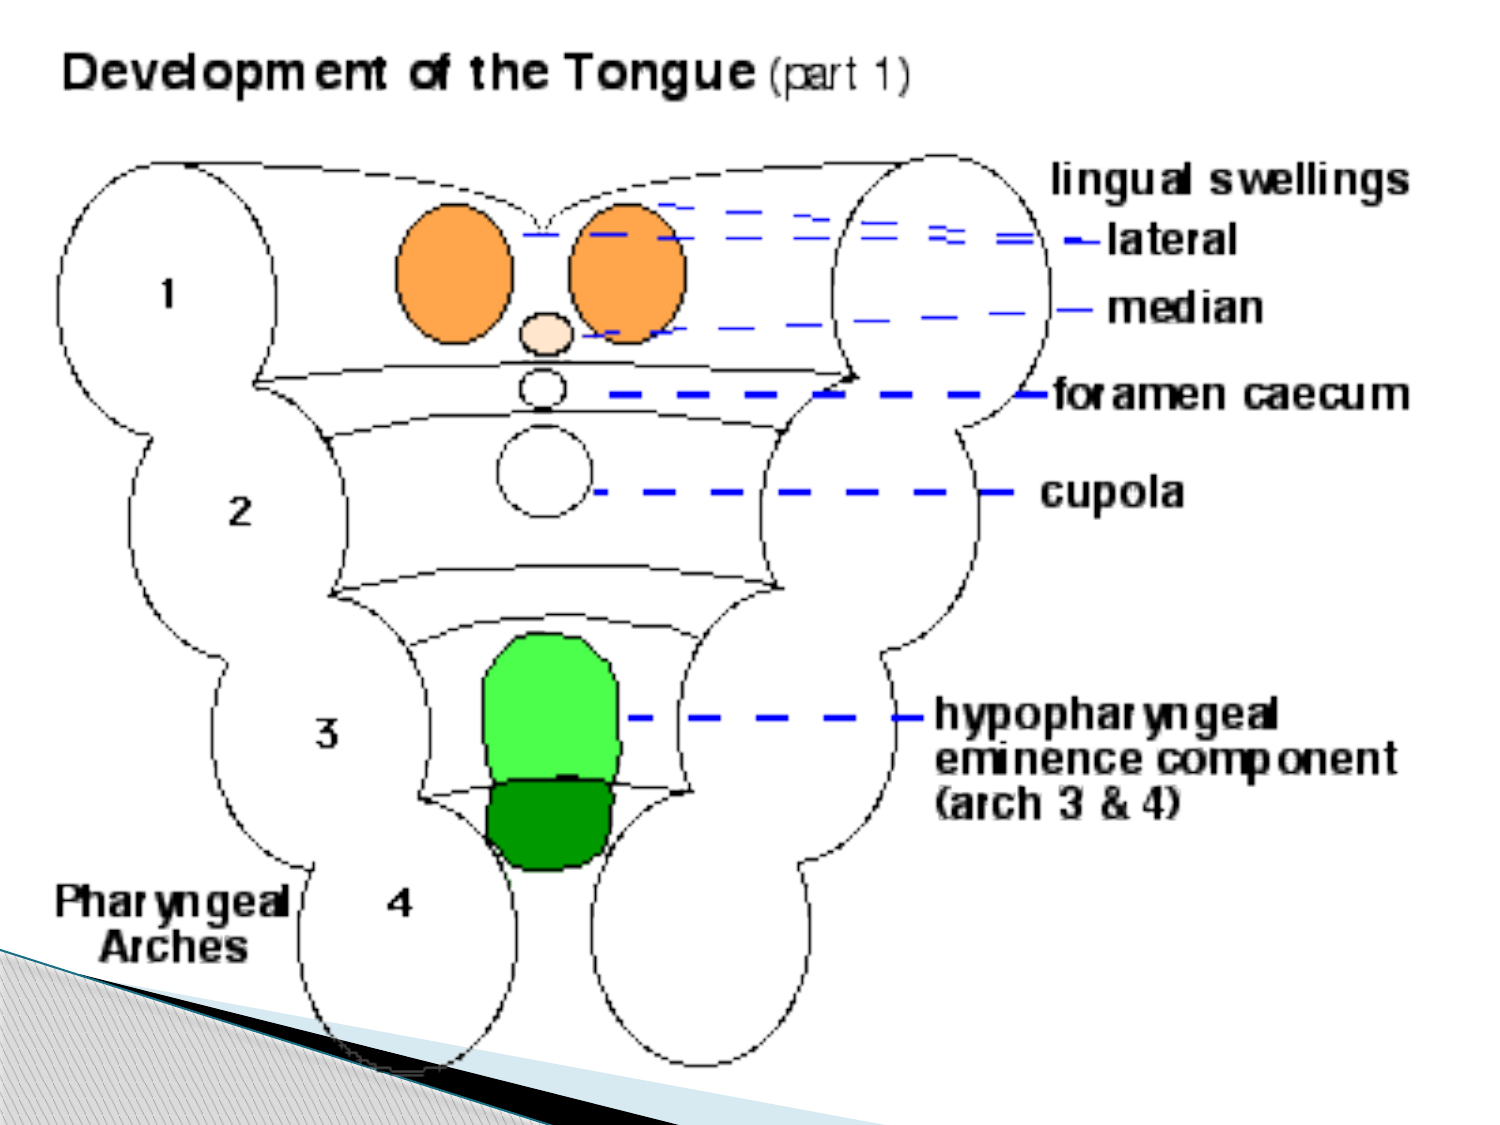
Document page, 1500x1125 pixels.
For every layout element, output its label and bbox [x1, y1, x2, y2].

picture [49, 46, 1452, 1088]
